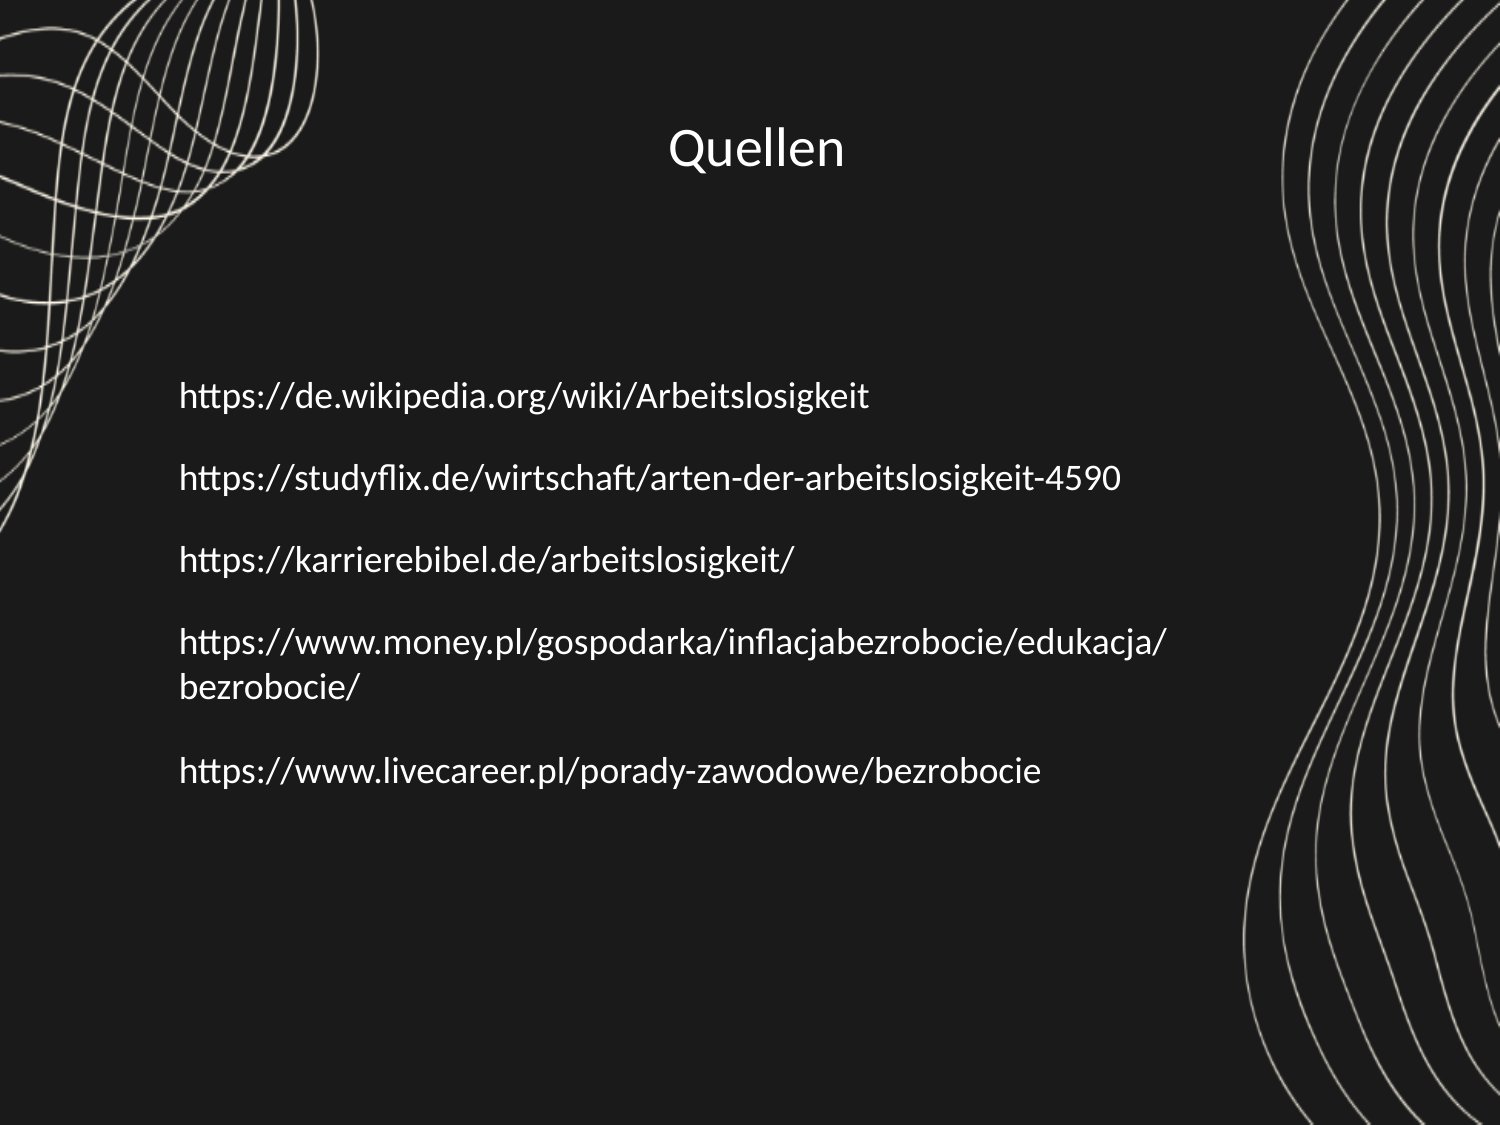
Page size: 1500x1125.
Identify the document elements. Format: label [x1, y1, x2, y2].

list [0, 0, 1500, 1125]
